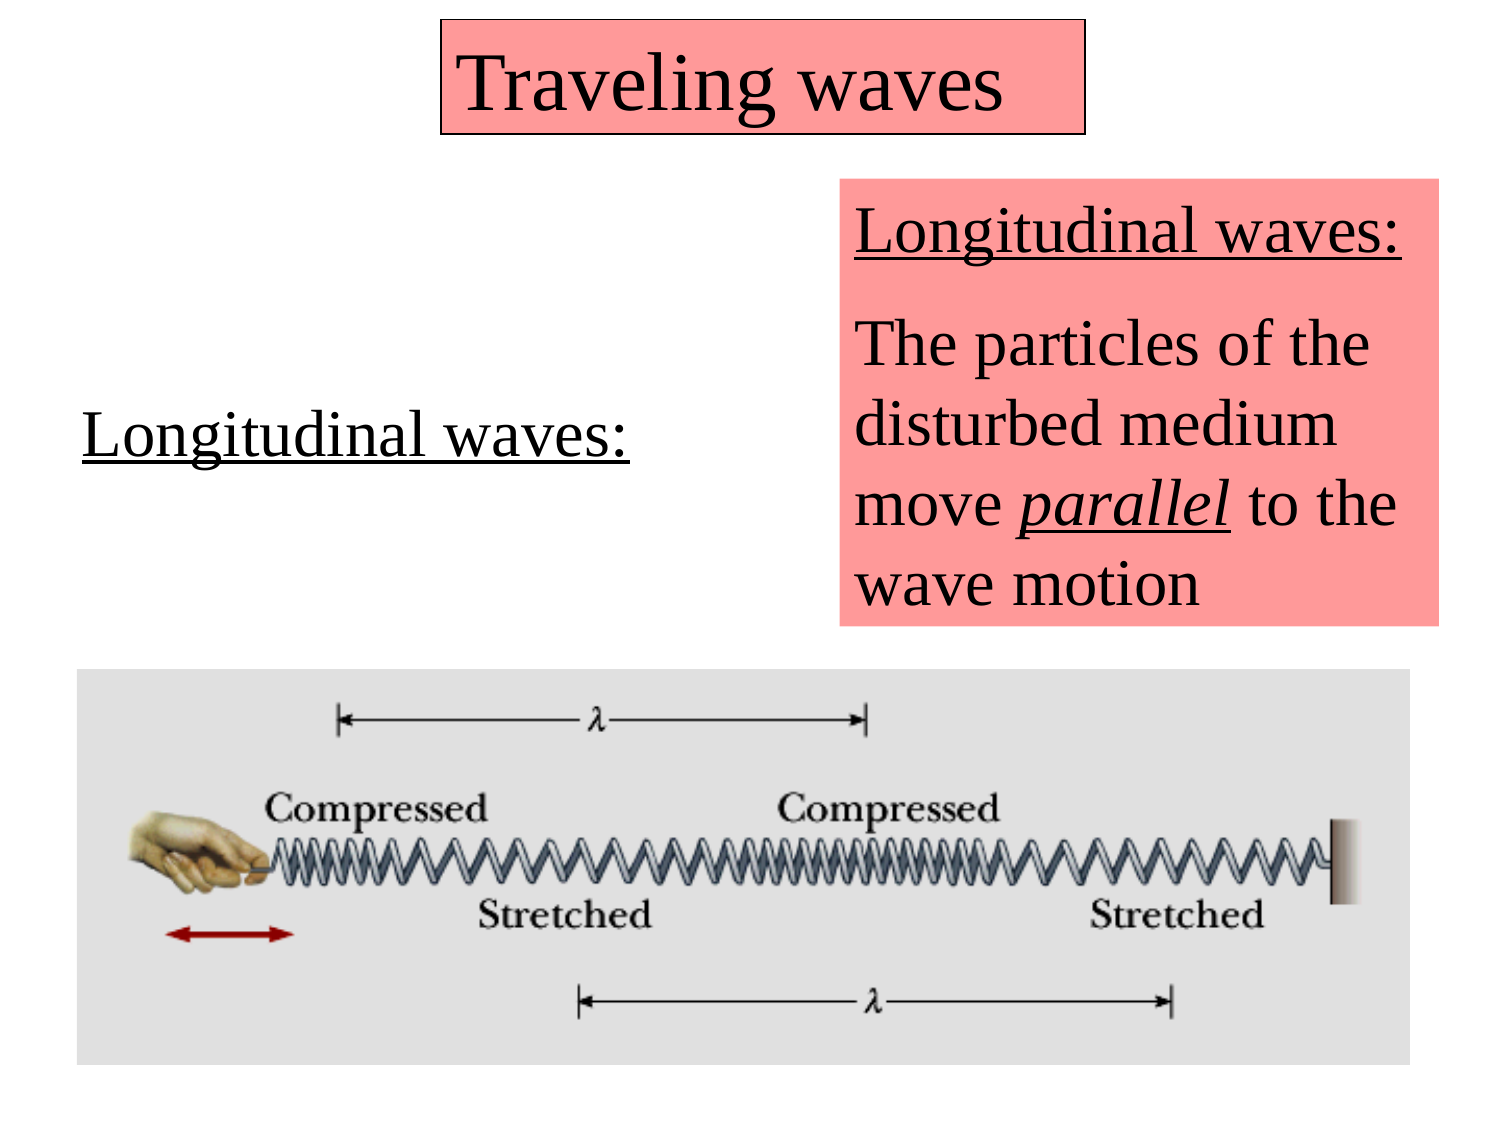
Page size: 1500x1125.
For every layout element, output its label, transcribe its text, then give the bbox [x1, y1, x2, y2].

text_box Longitudinal waves: [67, 382, 721, 478]
text_box Traveling waves [440, 19, 1085, 135]
picture [76, 668, 1411, 1065]
text_box Longitudinal waves: The particles of the disturbed medium move parallel to the wave motion [839, 178, 1439, 627]
